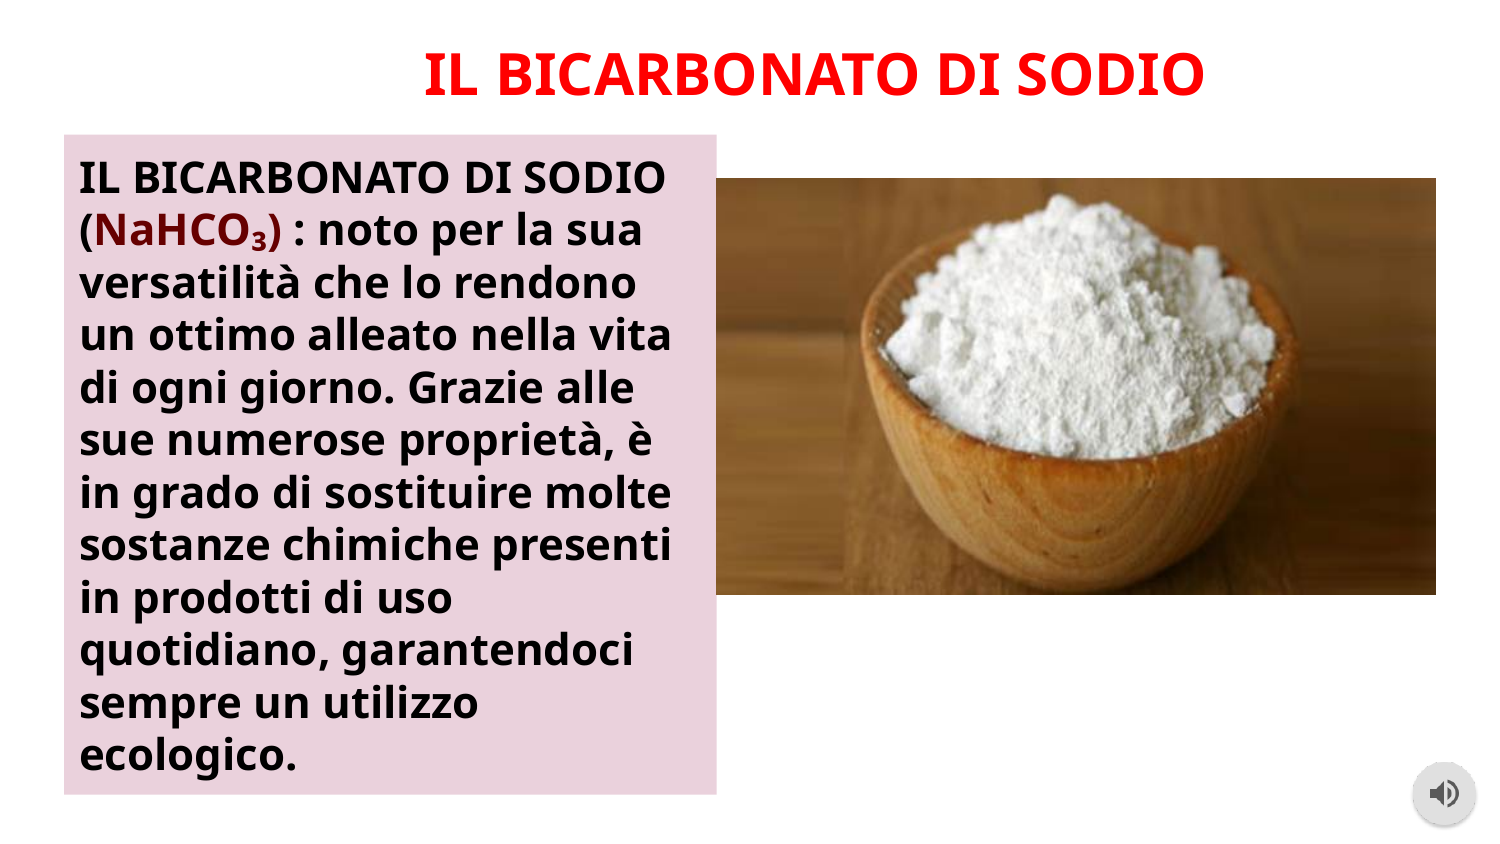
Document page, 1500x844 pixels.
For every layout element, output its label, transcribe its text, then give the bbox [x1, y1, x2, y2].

picture [716, 178, 1436, 595]
text_box IL BICARBONATO DI SODIO (NaHCO₃) : noto per la sua versatilità che lo rendono un ottimo alleato nella vita di ogni giorno. Grazie alle sue numerose proprietà, è in grado di sostituire molte sostanze chimiche presenti in prodotti di uso quotidiano, garantendoci sempre un utilizzo ecologico. [64, 134, 717, 795]
picture [1406, 754, 1482, 831]
text_box IL BICARBONATO DI SODIO [165, 22, 1366, 123]
